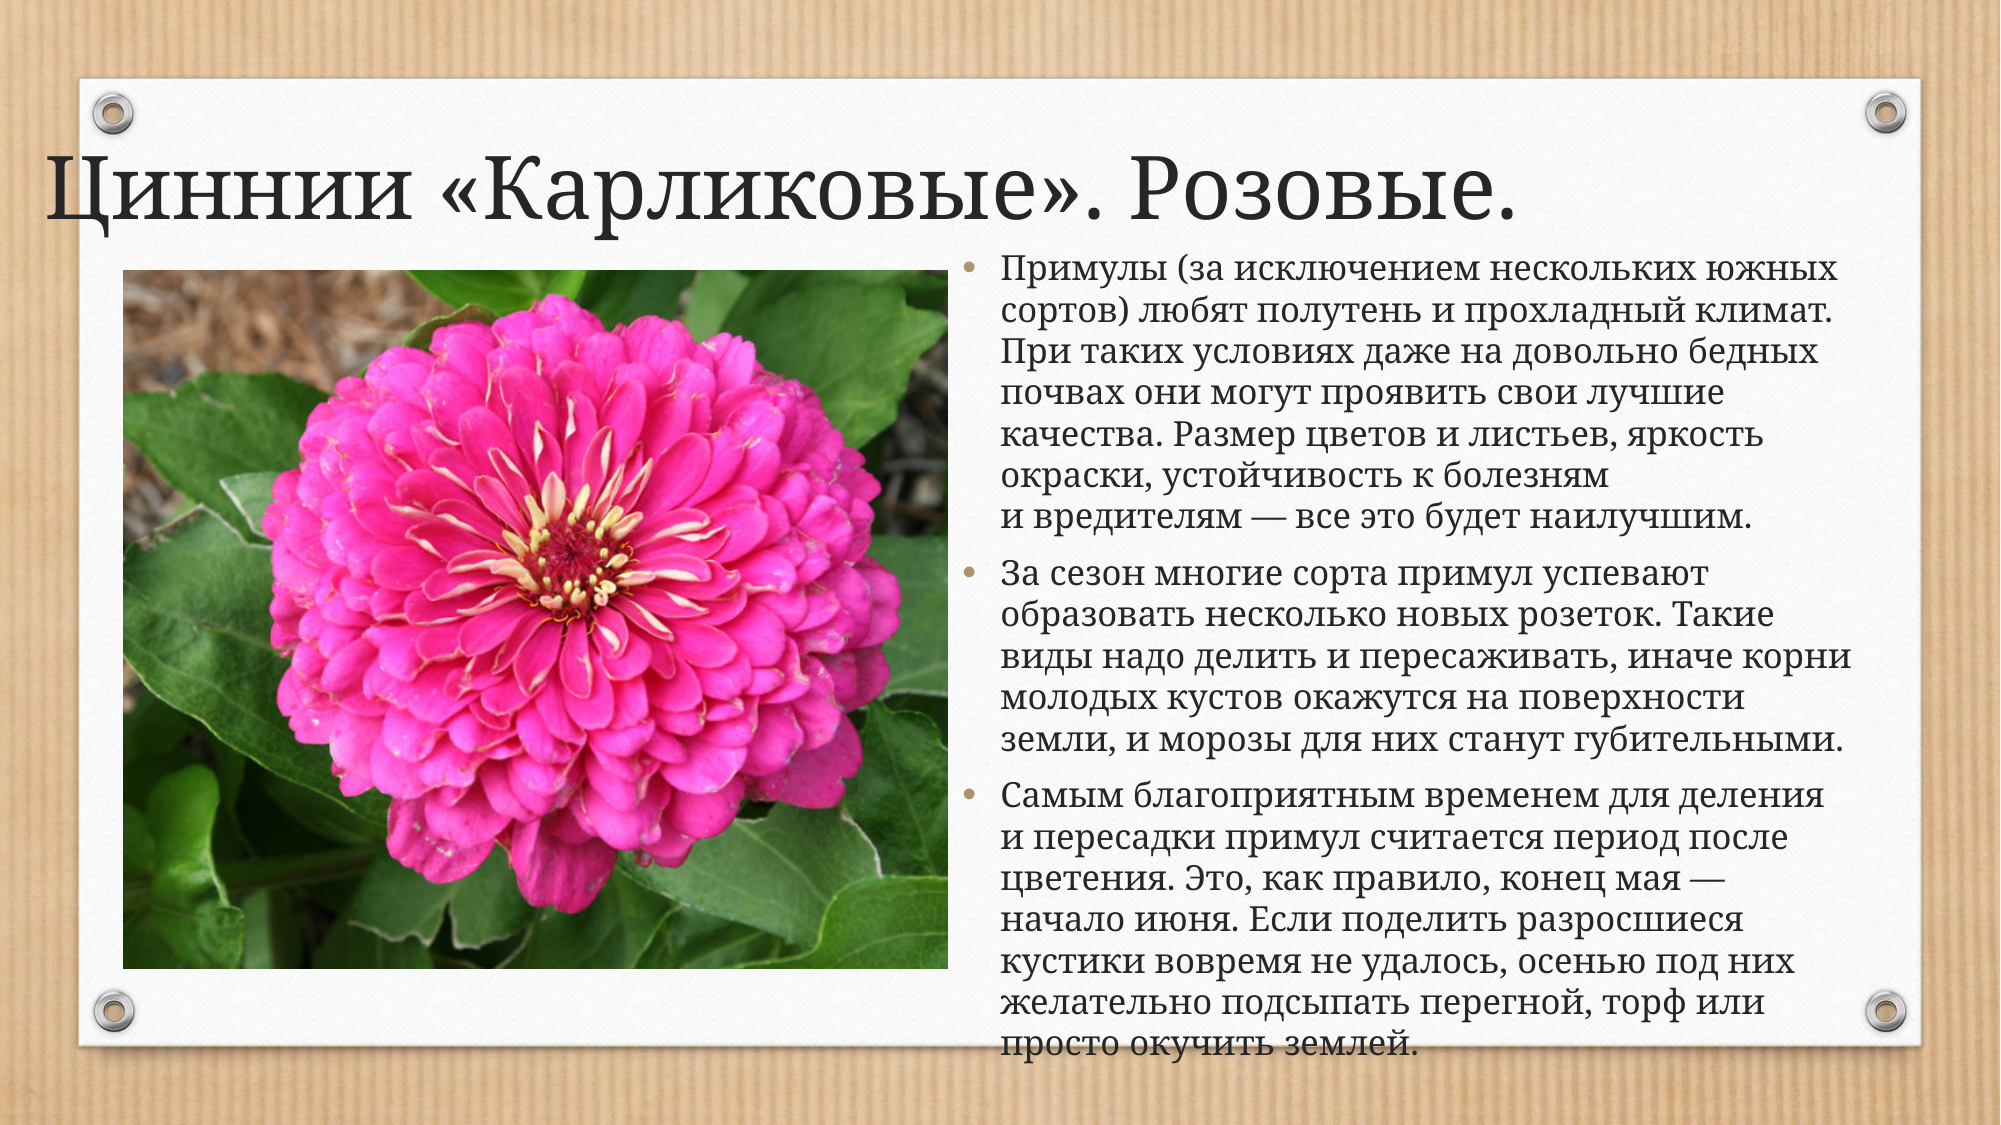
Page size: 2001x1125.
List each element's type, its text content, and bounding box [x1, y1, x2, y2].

list Примулы (за исключением нескольких южных сортов) любят полутень и прохладный климат. При таких условиях даже на довольно бедных почвах они могут проявить свои лучшие качества. Размер цветов и листьев, яркость окраски, устойчивость к болезням и вредителям — все это будет наилучшим. За сезон многие сорта примул успевают образовать несколько новых розеток. Такие виды надо делить и пересаживать, иначе корни молодых кустов окажутся на поверхности земли, и морозы для них станут губительными. Самым благоприятным временем для деления и пересадки примул считается период после цветения. Это, как правило, конец мая — начало июня. Если поделить разросшиеся кустики вовремя не удалось, осенью под них желательно подсыпать перегной, торф или просто окучить землей. [947, 238, 1872, 1107]
title Циннии «Карликовые». Розовые. [24, 71, 1540, 297]
picture [0, 0, 2001, 1125]
